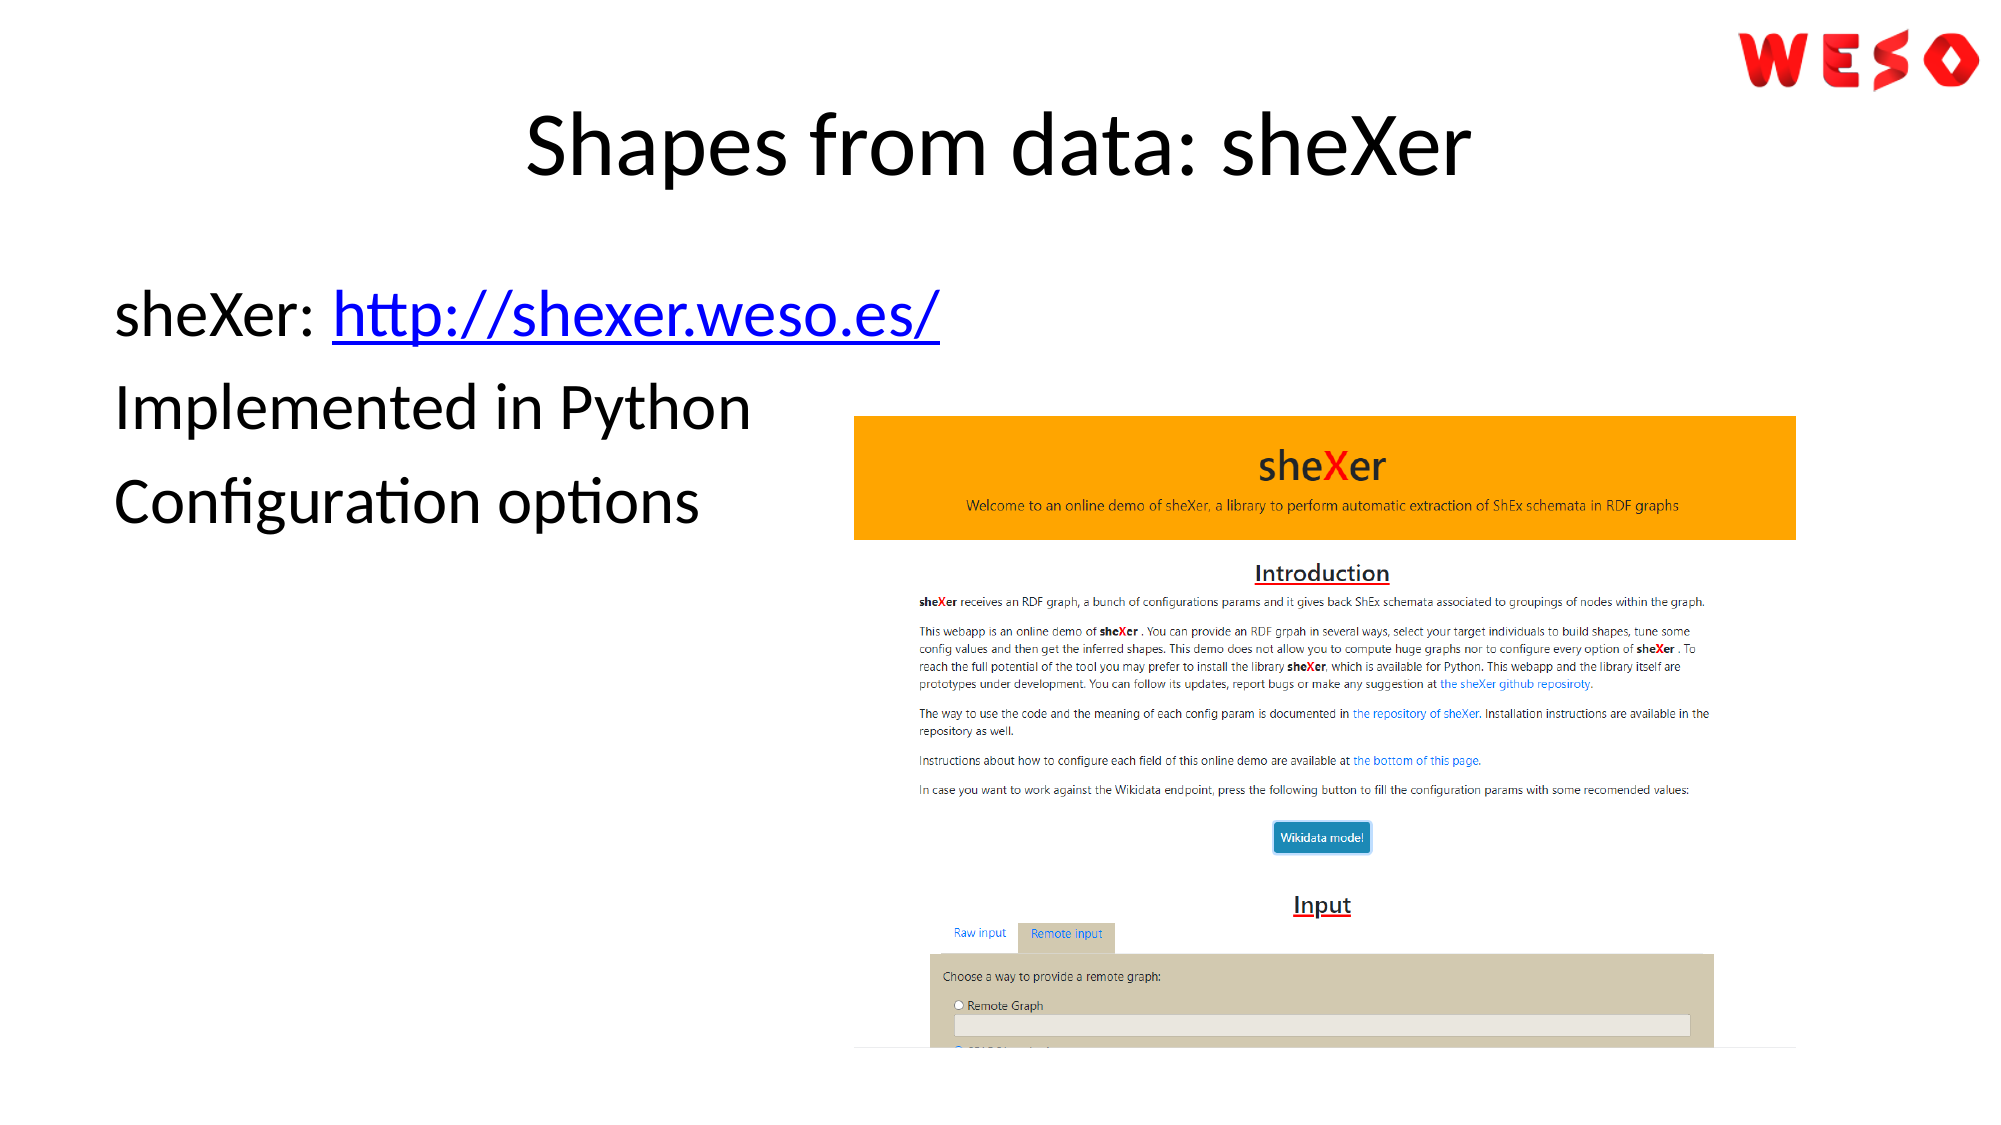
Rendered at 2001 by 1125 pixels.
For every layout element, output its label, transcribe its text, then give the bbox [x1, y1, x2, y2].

picture [854, 416, 1796, 1048]
picture [1735, 0, 1984, 186]
list sheXer: http://shexer.weso.es/ Implemented in Python Configuration options [99, 262, 1900, 1005]
title Shapes from data: sheXer [99, 45, 1900, 233]
